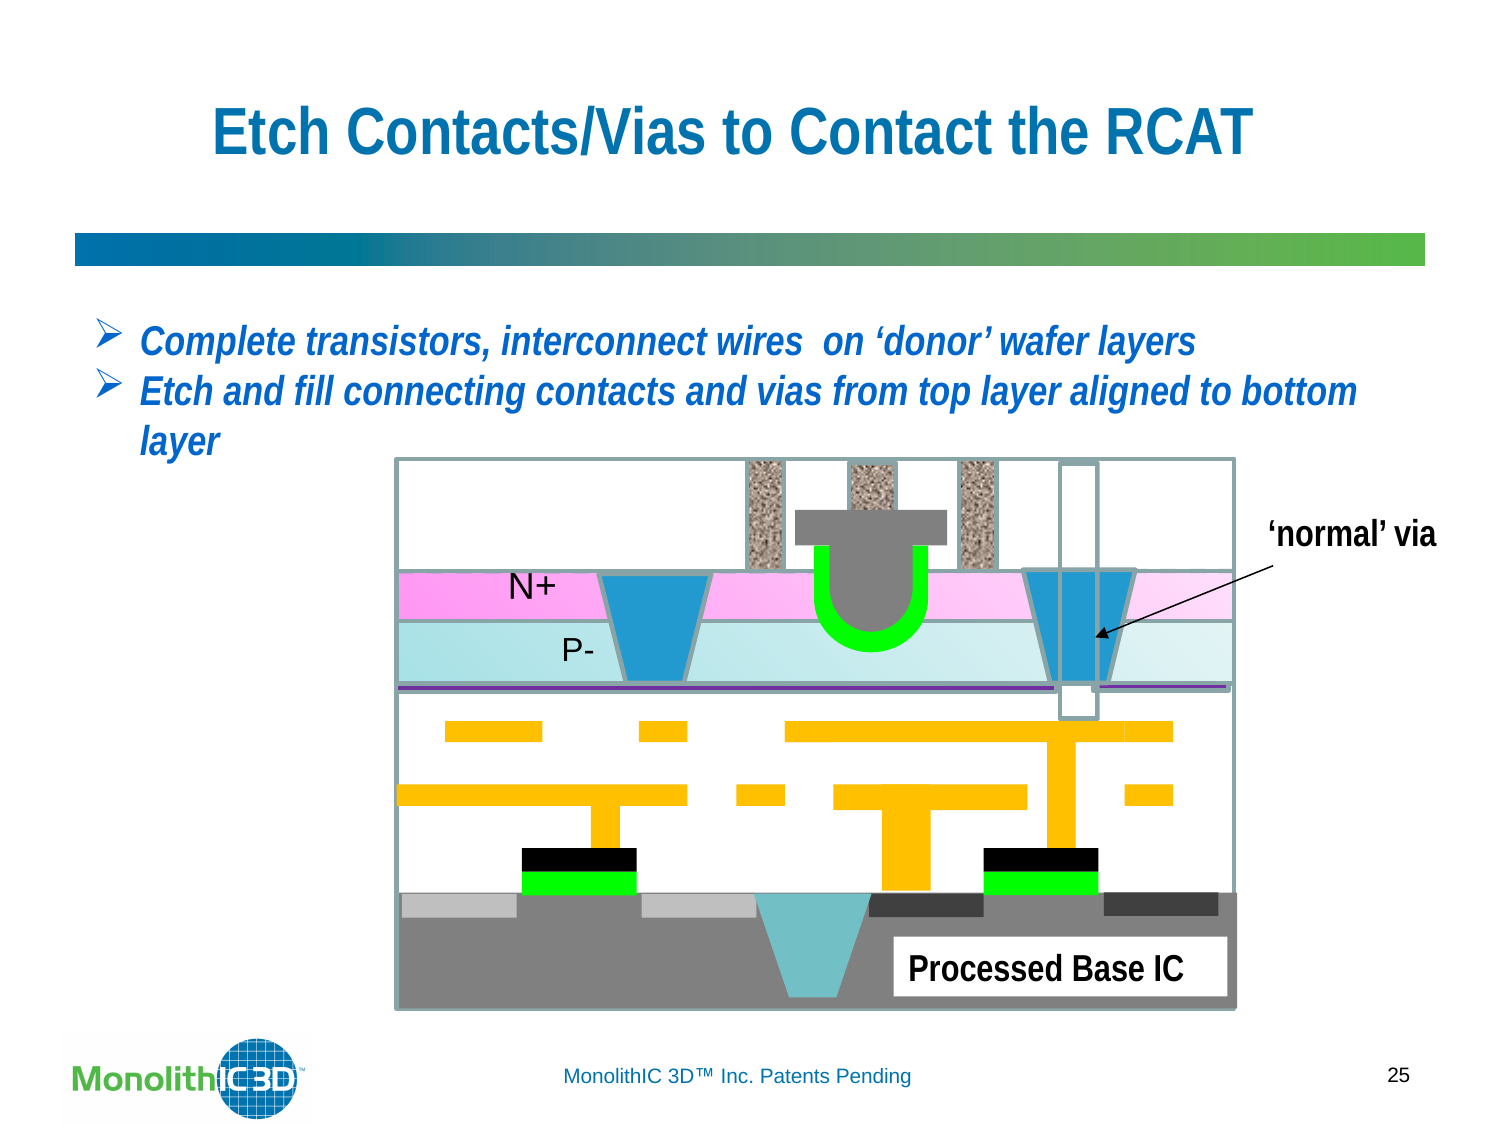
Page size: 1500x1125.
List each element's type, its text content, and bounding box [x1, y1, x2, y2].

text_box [396, 458, 1235, 848]
picture [374, 233, 379, 266]
picture [382, 233, 1425, 266]
text_box Etch Contacts/Vias to Contact the RCAT [47, 80, 1420, 175]
picture [1018, 459, 1138, 722]
picture [62, 1032, 313, 1125]
text_box MonolithIC 3D Inc. Patents Pending [500, 1055, 975, 1095]
picture [594, 569, 714, 686]
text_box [398, 847, 1238, 1009]
text_box ‘normal’ via [1240, 501, 1467, 561]
text_box Complete transistors, interconnect wires on ‘donor’ wafer layers Etch and fill connecting contacts and vias from top layer aligned to bottom layer [78, 306, 1425, 472]
text_box 25 [1257, 1054, 1425, 1105]
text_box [794, 509, 948, 653]
